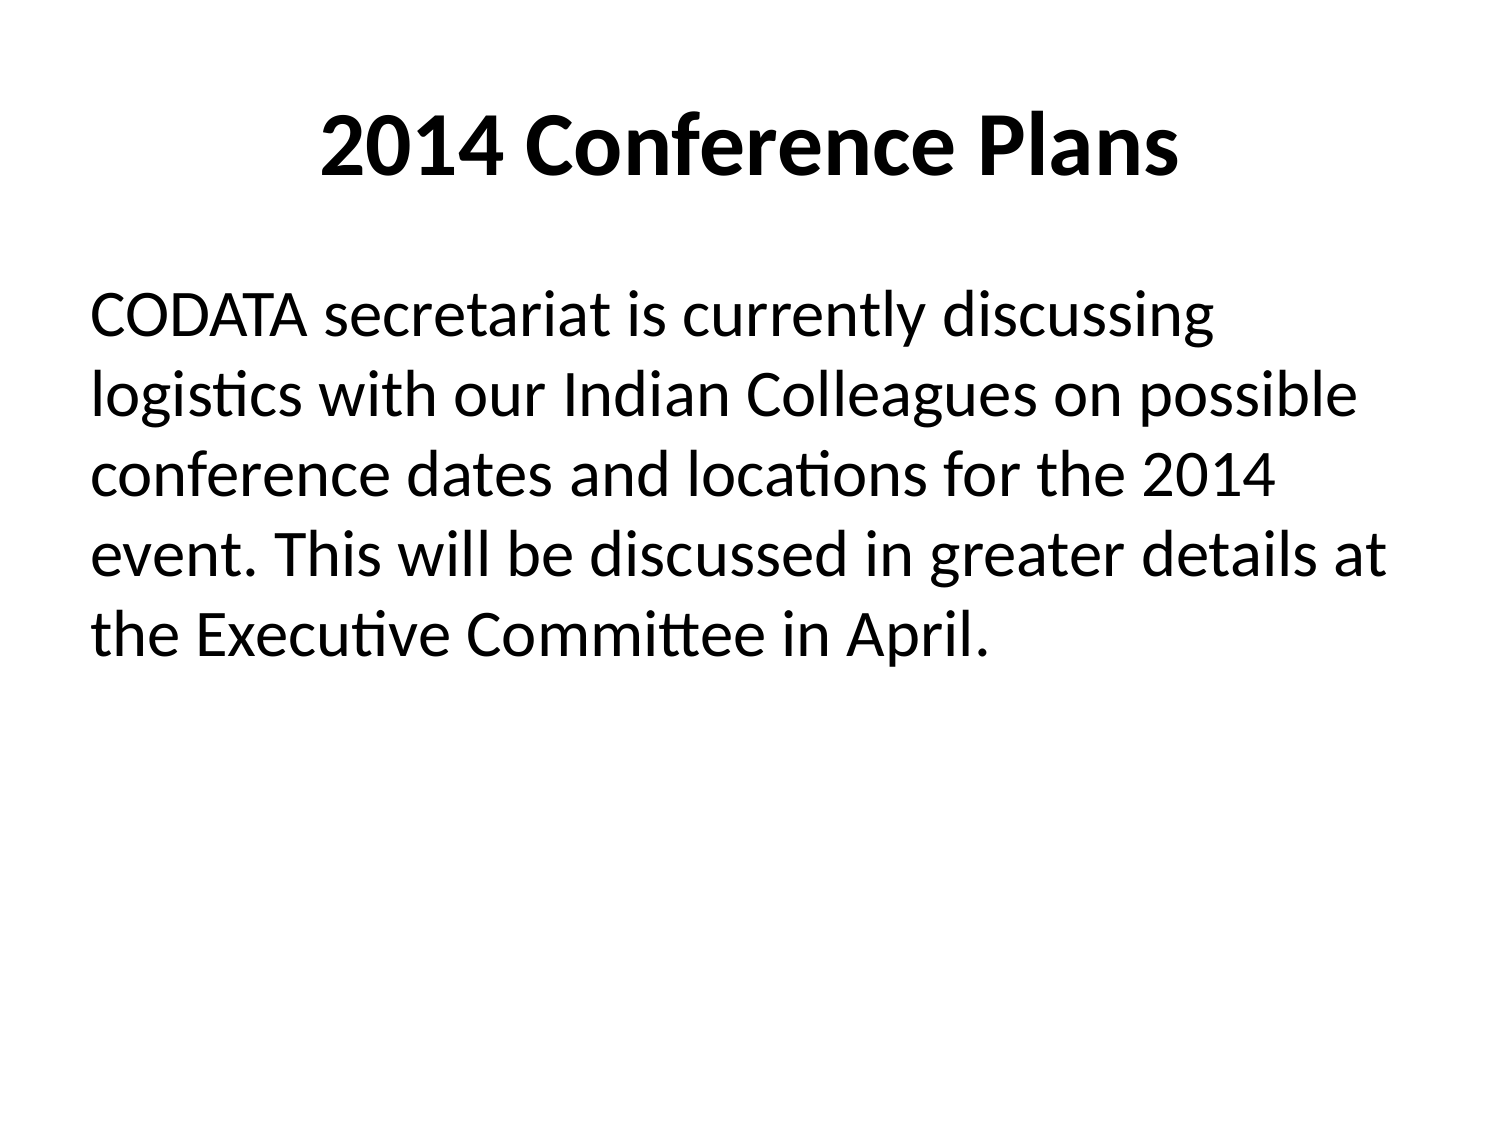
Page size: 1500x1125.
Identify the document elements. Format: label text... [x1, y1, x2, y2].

title 2014 Conference Plans [75, 45, 1425, 233]
list CODATA secretariat is currently discussing logistics with our Indian Colleagues on possible conference dates and locations for the 2014 event. This will be discussed in greater details at the Executive Committee in April. [75, 262, 1425, 1005]
